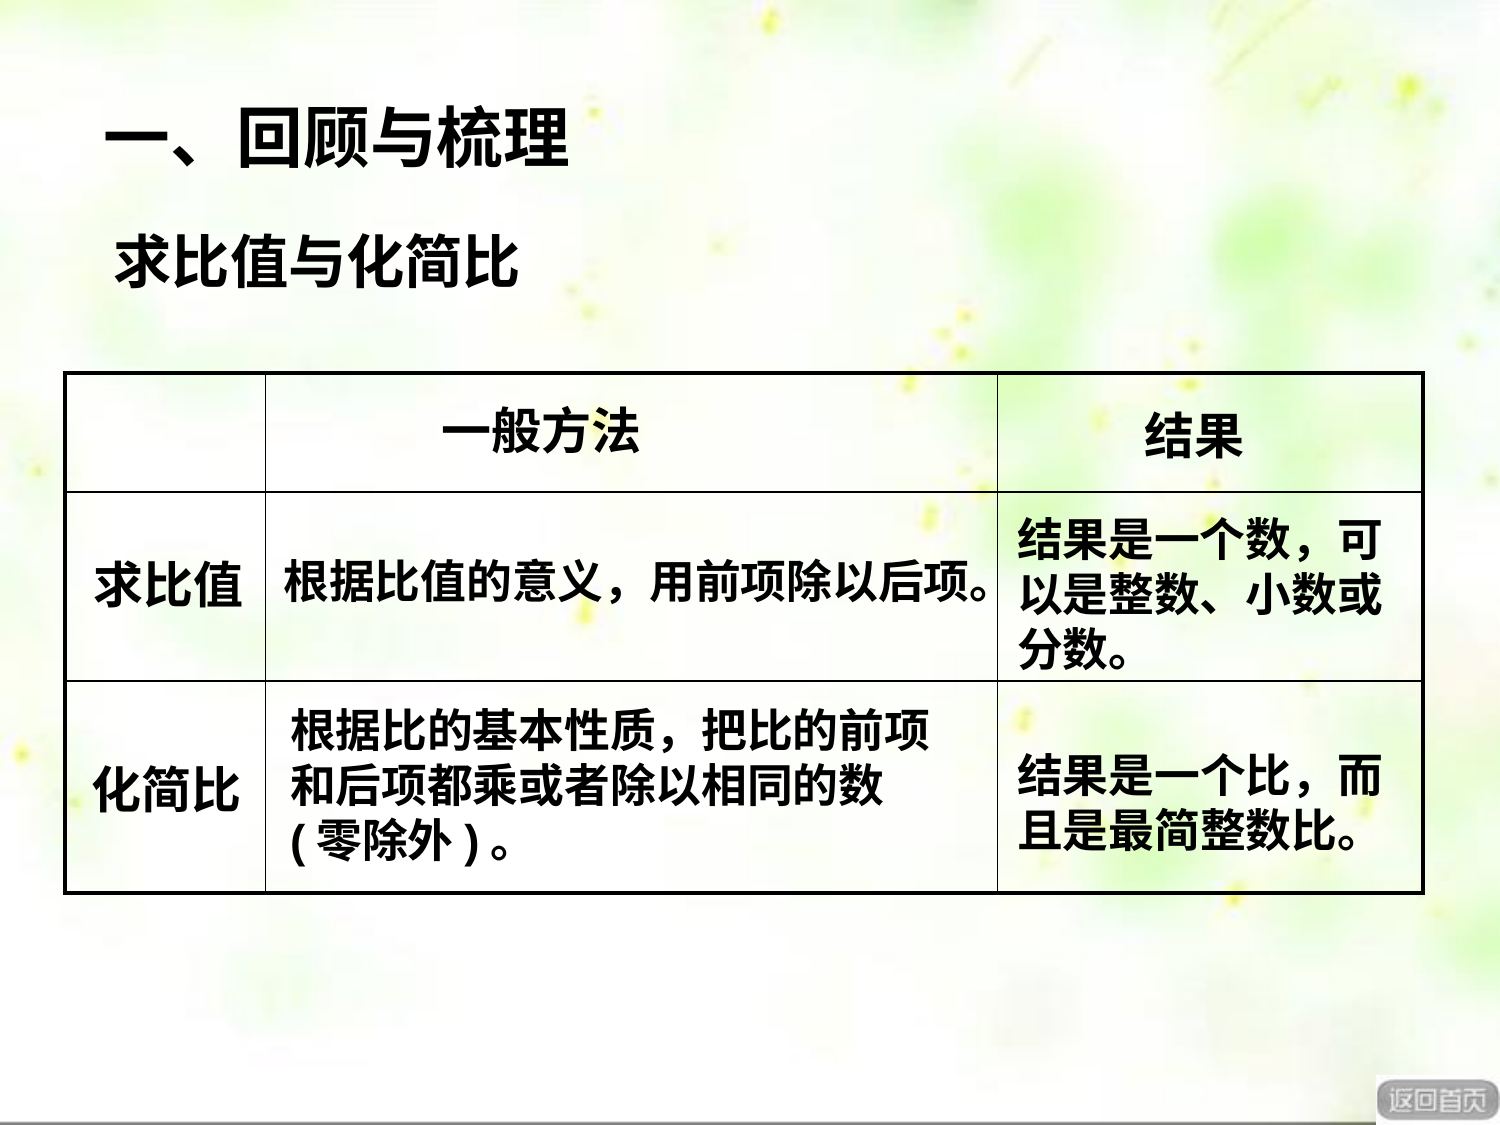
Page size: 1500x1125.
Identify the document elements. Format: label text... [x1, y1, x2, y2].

table_header [67, 375, 265, 491]
text_box 一般方法 [427, 392, 657, 468]
table_cell [67, 682, 265, 891]
picture [0, 0, 1500, 1125]
text_box 求比值 [78, 545, 259, 621]
table_cell [998, 493, 1421, 680]
text_box 化简比 [76, 751, 257, 827]
text_box 根据比的基本性质，把比的前项和后项都乘或者除以相同的数(零除外)。 [275, 694, 961, 875]
table_header [266, 375, 997, 491]
text_box 求比值与化简比 [98, 217, 537, 303]
text_box 结果是一个数，可以是整数、小数或分数。 [1002, 503, 1401, 684]
table_cell [266, 493, 997, 680]
table_cell [67, 493, 265, 680]
table_header [998, 375, 1421, 491]
text_box 根据比值的意义，用前项除以后项。 [268, 545, 1002, 616]
text_box 结果 [1129, 397, 1260, 472]
text_box 结果是一个比，而且是最简整数比。 [1002, 739, 1424, 865]
text_box 一、回顾与梳理 [88, 88, 916, 177]
table_cell [998, 682, 1421, 891]
table_cell [266, 682, 997, 891]
